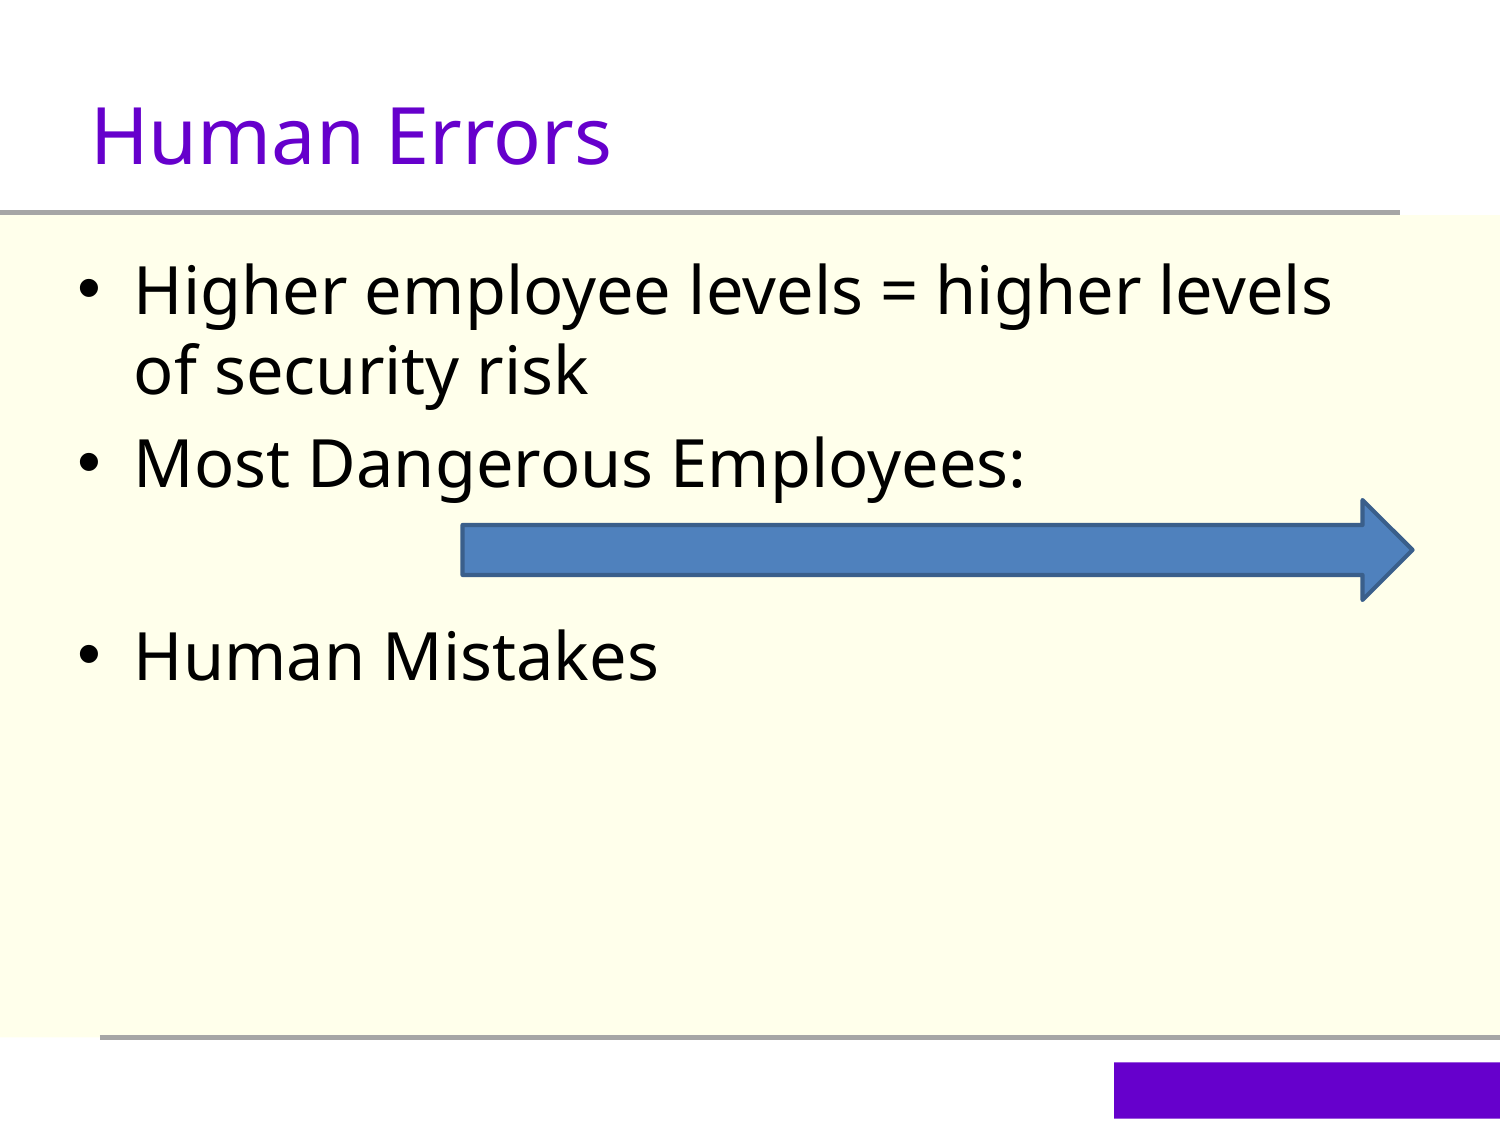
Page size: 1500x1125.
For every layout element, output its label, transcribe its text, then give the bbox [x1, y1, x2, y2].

text_box [460, 498, 1415, 602]
list Higher employee levels = higher levels of security risk Most Dangerous Employees: Human Mistakes [62, 240, 1413, 1033]
subtitle Human Errors [75, 12, 1413, 188]
